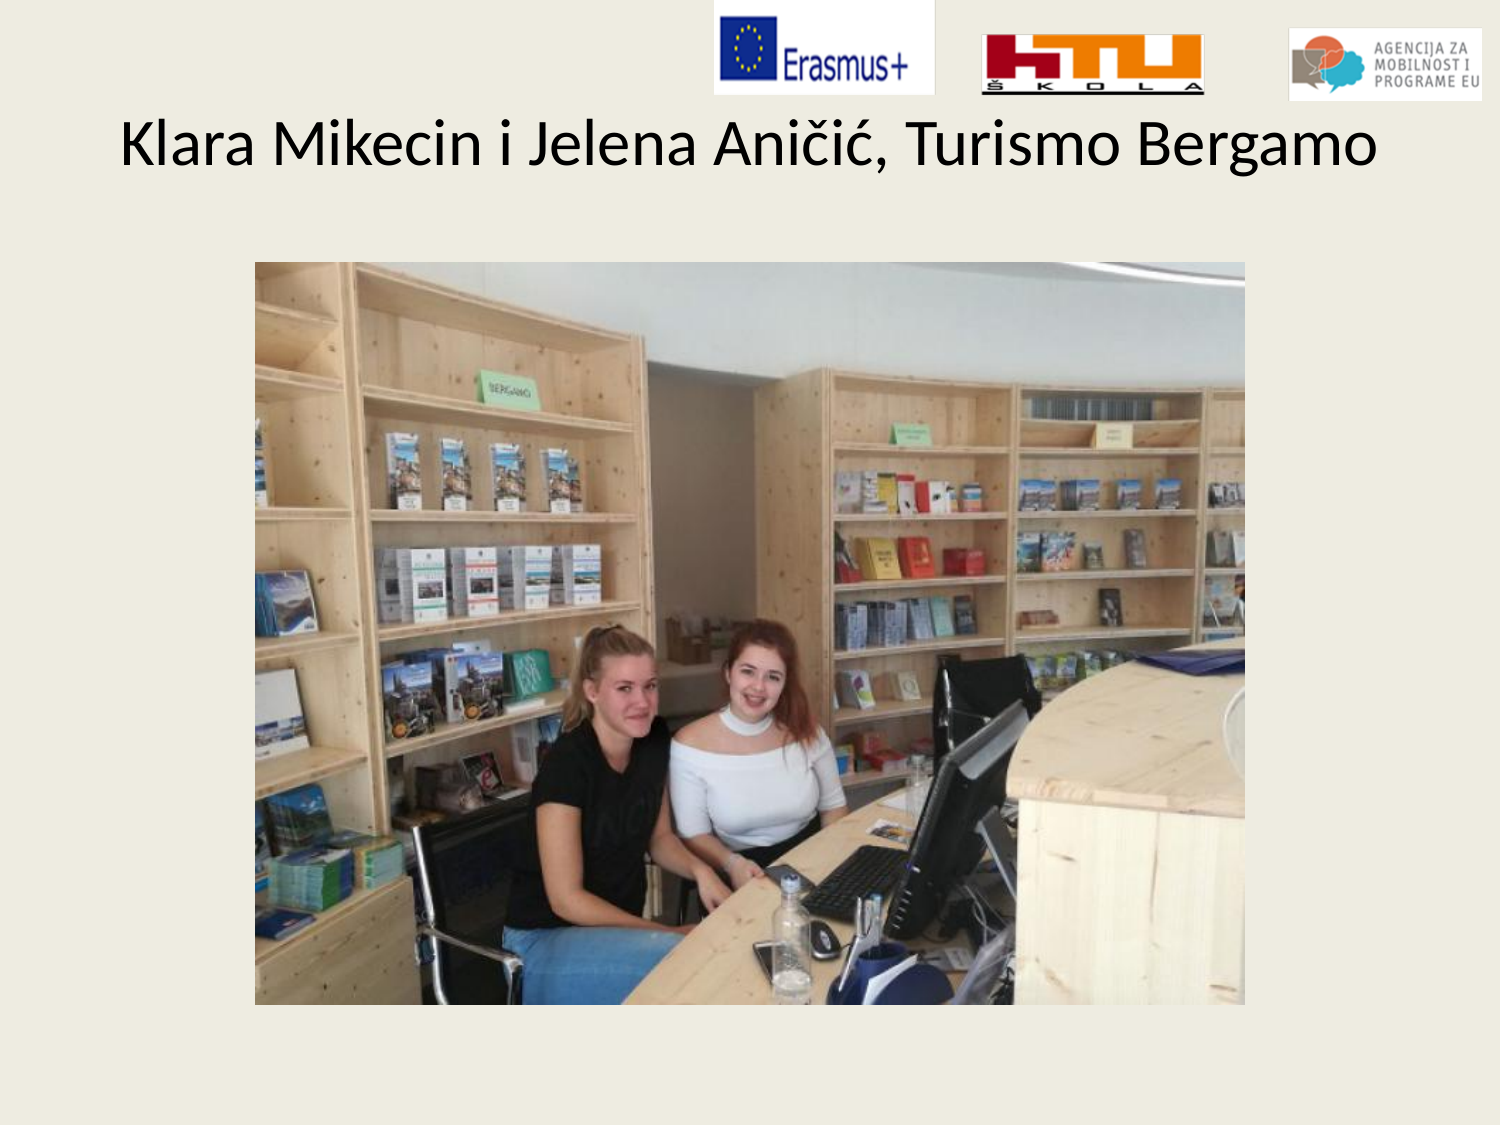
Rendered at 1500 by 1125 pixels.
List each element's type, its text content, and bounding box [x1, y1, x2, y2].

picture [714, 0, 1482, 101]
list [254, 262, 1246, 1006]
title Klara Mikecin i Jelena Aničić, Turismo Bergamo [75, 45, 1425, 233]
